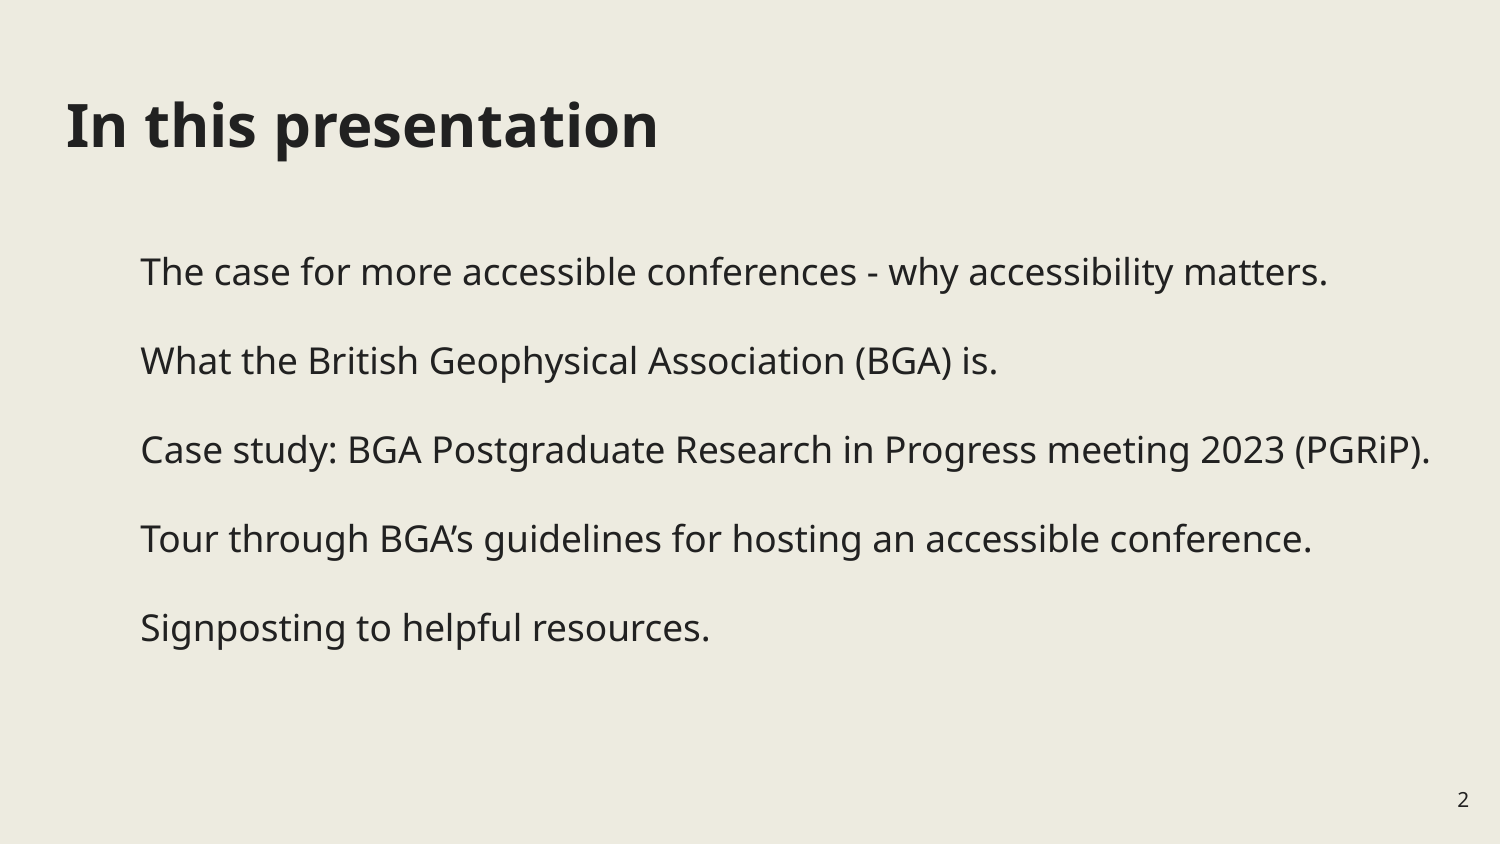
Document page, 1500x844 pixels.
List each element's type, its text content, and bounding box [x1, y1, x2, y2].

slide_number 2 [1394, 769, 1484, 834]
list The case for more accessible conferences - why accessibility matters. What the British Geophysical Association (BGA) is. Case study: BGA Postgraduate Research in Progress meeting 2023 (PGRiP). Tour through BGA’s guidelines for hosting an accessible conference. Signposting to helpful resources. [51, 189, 1449, 750]
title In this presentation [51, 72, 1449, 176]
